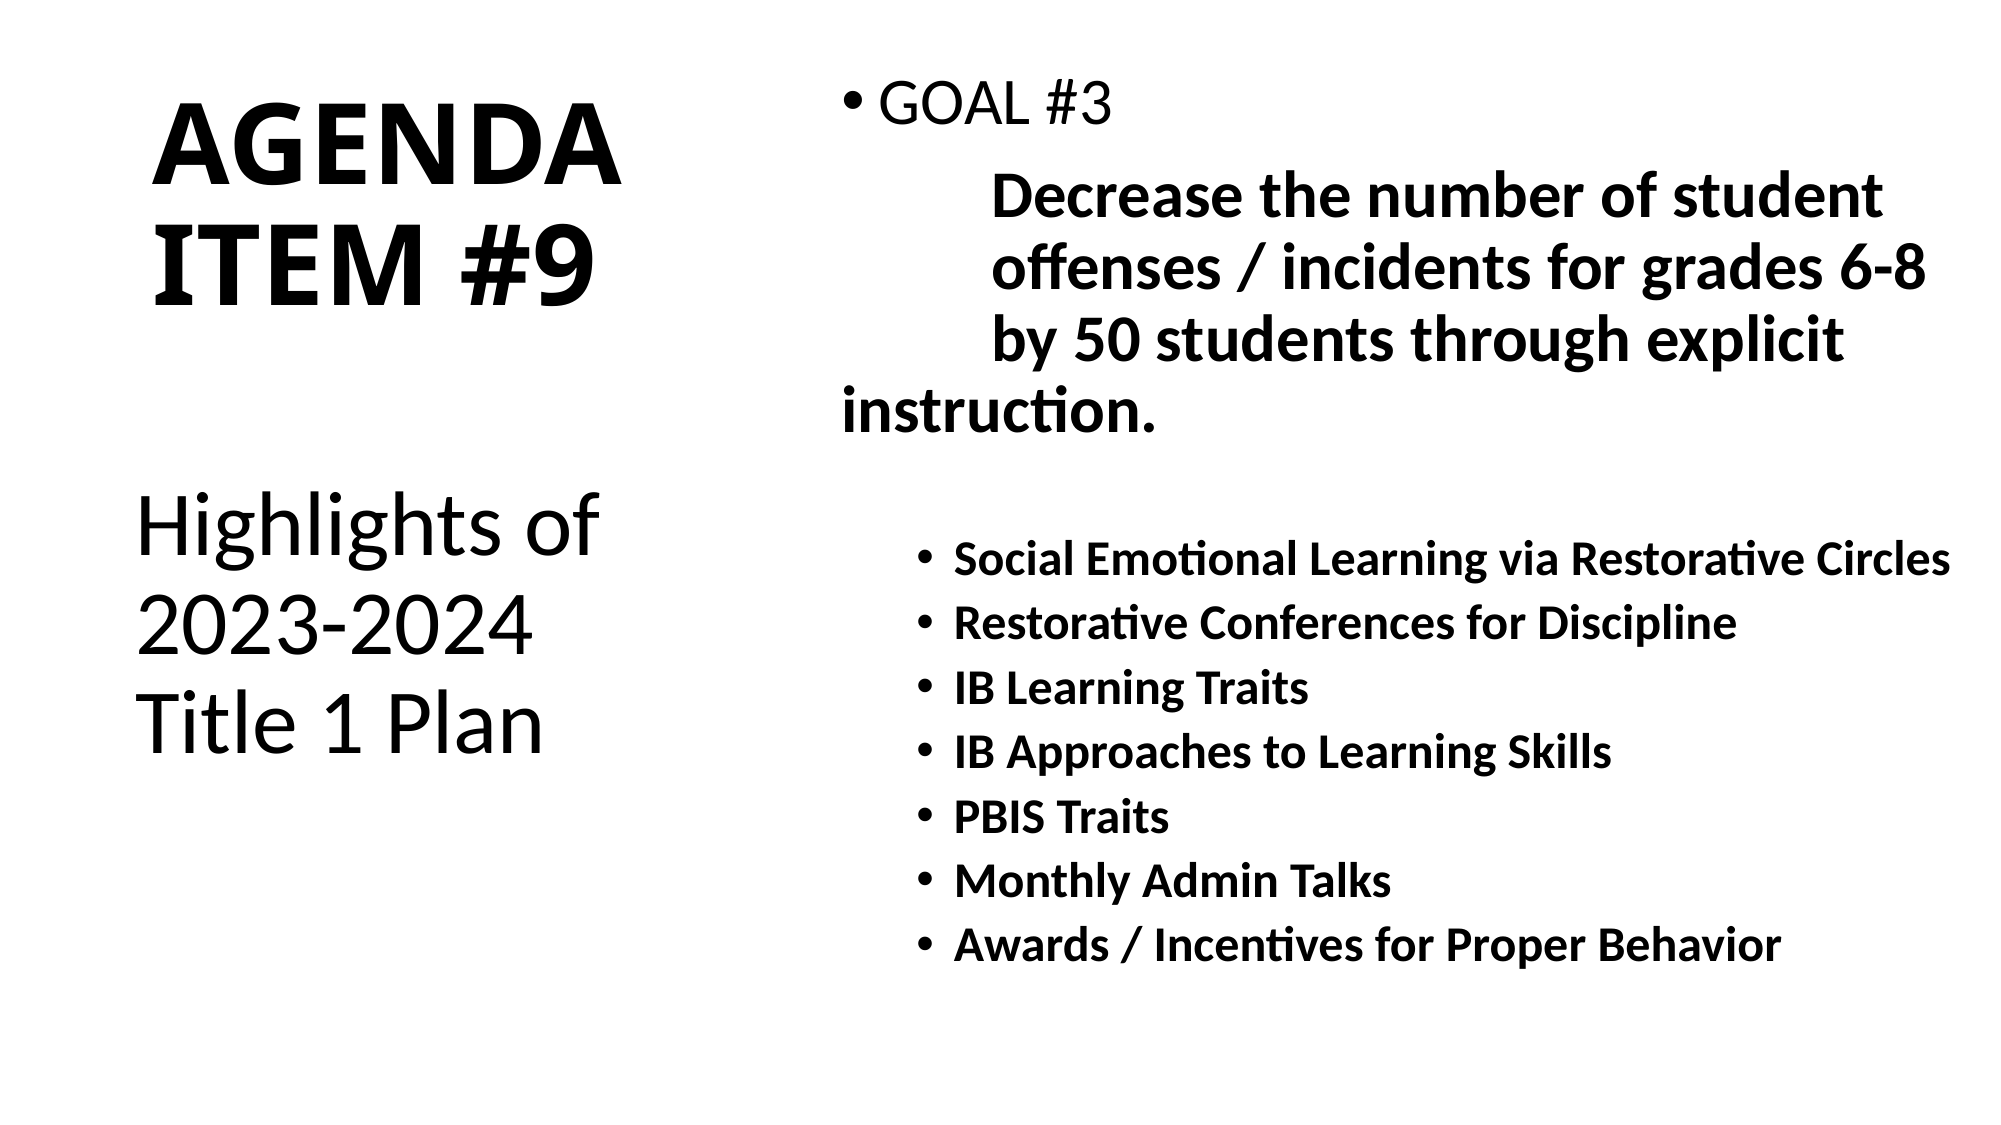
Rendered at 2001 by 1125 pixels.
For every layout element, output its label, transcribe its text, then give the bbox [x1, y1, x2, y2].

title AGENDA ITEM #9 [137, 75, 783, 338]
list Highlights of 2023-2024 Title 1 Plan [120, 337, 780, 963]
list GOAL #3 Decrease the number of student offenses / incidents for grades 6-8 by 50 students through explicit instruction. Social Emotional Learning via Restorative Circles Restorative Conferences for Discipline IB Learning Traits IB Approaches to Learning Skills PBIS Traits Monthly Admin Talks Awards / Incentives for Proper Behavior [826, 59, 1971, 1125]
